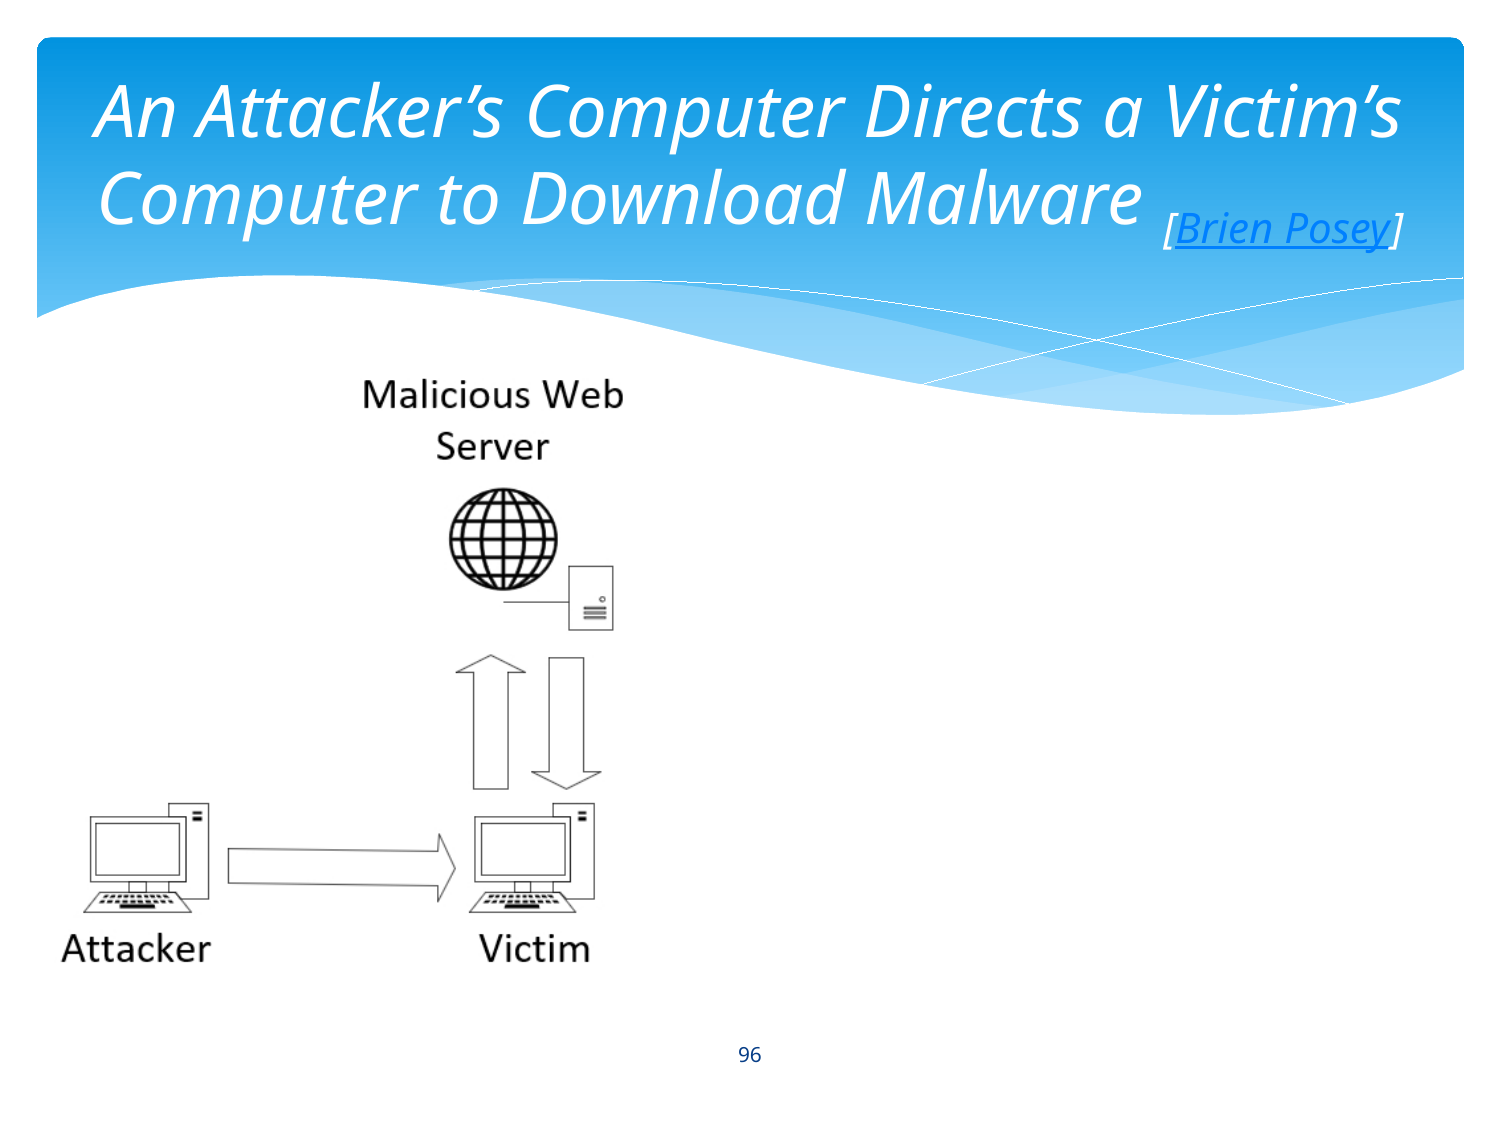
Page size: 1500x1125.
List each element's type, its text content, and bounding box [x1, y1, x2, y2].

picture [52, 326, 656, 1035]
slide_number 96 [654, 1025, 846, 1086]
title An Attacker’s Computer Directs a Victim’s Computer to Download Malware [Brien Posey] [75, 55, 1425, 261]
